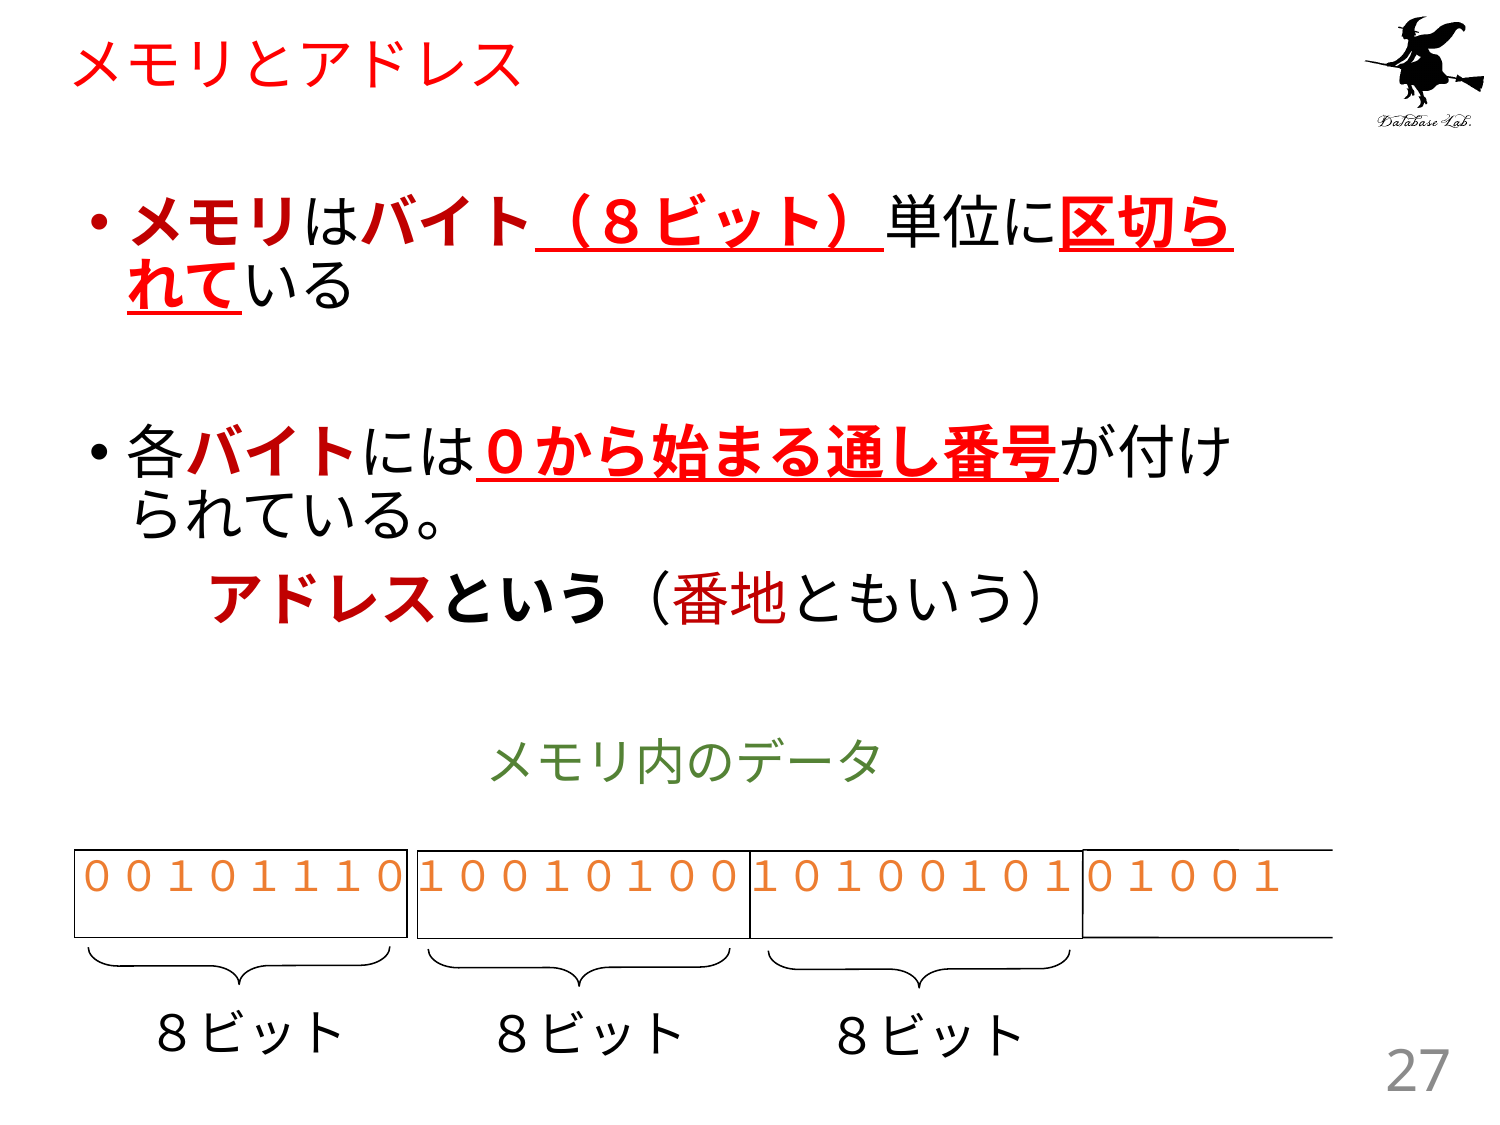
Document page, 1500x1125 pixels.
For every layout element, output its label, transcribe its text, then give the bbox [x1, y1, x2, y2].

text_box ８ビット [472, 995, 706, 1072]
text_box ００１０１１１０１００１０１００１０１００１０１０１００１ [62, 841, 1313, 908]
text_box メモリはバイト（８ビット）単位に区切られている 各バイトには０から始まる通し番号が付けられている。 アドレスという（番地ともいう） [78, 187, 1278, 783]
text_box [750, 851, 1083, 939]
picture [1362, 14, 1486, 130]
text_box [88, 946, 390, 985]
text_box [417, 851, 750, 939]
text_box メモリ内のデータ [470, 722, 901, 798]
text_box [74, 849, 408, 938]
text_box ８ビット [132, 993, 366, 1070]
text_box ８ビット [813, 997, 1046, 1073]
slide_number 27 [1129, 1042, 1467, 1103]
text_box [768, 949, 1070, 988]
title メモリとアドレス [52, 28, 1441, 106]
text_box [428, 948, 730, 987]
